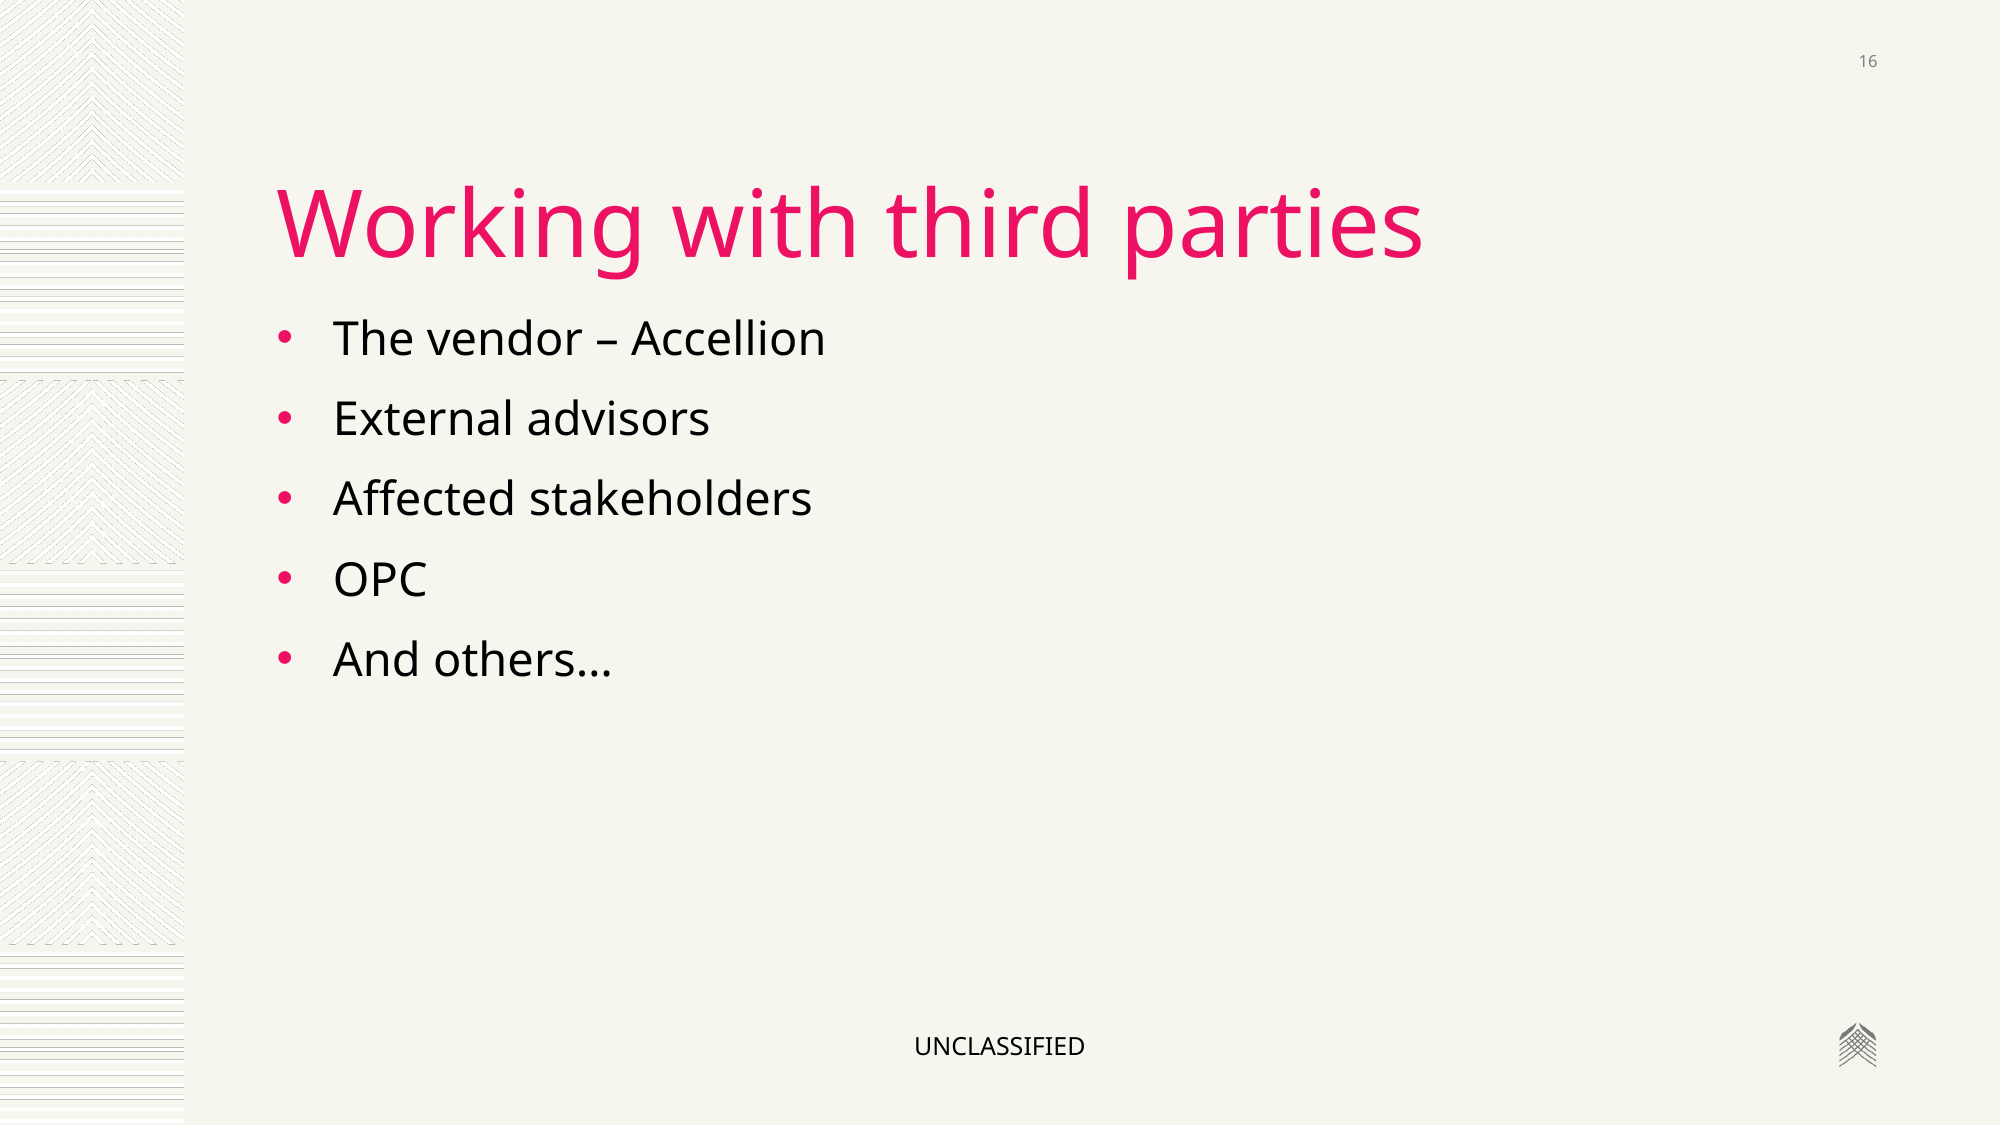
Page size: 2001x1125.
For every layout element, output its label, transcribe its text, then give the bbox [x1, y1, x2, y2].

list The vendor – Accellion External advisors Affected stakeholders OPC And others… [261, 302, 1863, 785]
title Working with third parties [261, 168, 1863, 287]
slide_number 16 [1442, 44, 1893, 80]
picture [0, 0, 186, 1125]
list Unclassified [589, 1022, 1411, 1068]
picture [1829, 1014, 1886, 1077]
